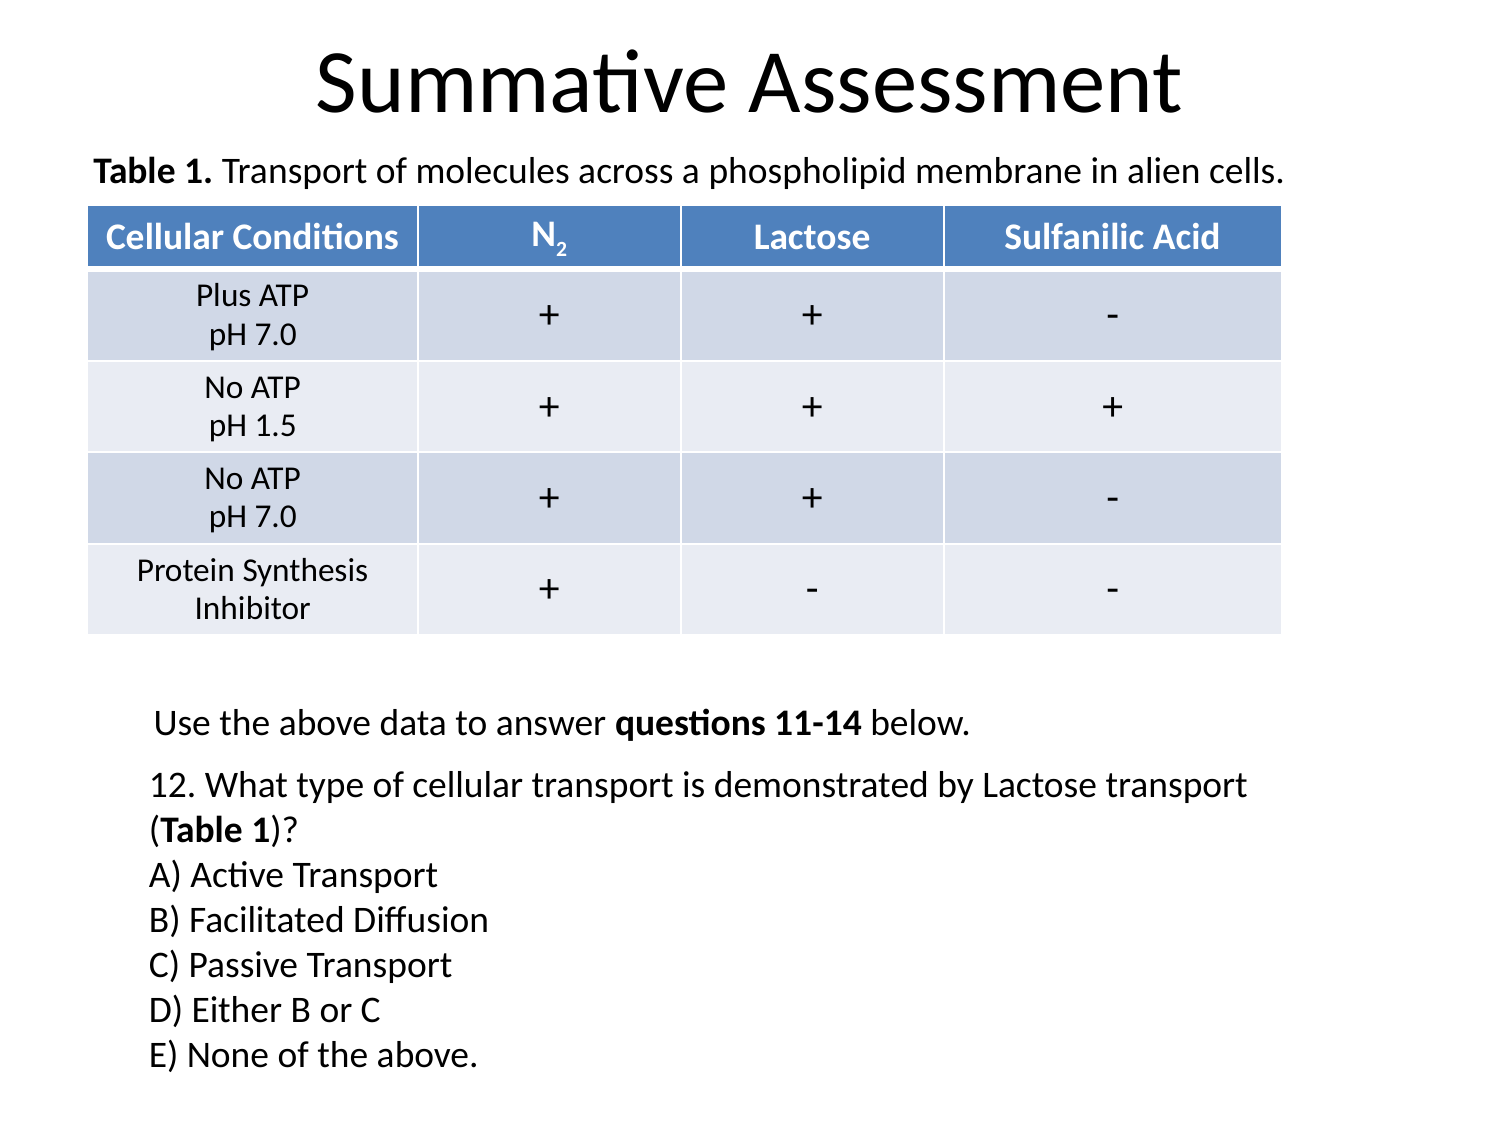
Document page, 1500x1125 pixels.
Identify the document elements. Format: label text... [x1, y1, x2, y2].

table_cell + [419, 545, 680, 634]
table_cell + [682, 453, 943, 543]
table_header N2 [419, 243, 680, 266]
table_cell - [945, 453, 1281, 543]
table_cell + [682, 272, 943, 360]
table_cell + [945, 362, 1281, 451]
table_cell Protein Synthesis Inhibitor [88, 545, 417, 634]
text_box Table 1. Transport of molecules across a phospholipid membrane in alien cells. [78, 138, 1302, 243]
table_cell - [945, 272, 1281, 360]
title Summative Assessment [74, 13, 1426, 139]
table_header Sulfanilic Acid [945, 243, 1281, 266]
text_box Use the above data to answer questions 11-14 below. [138, 690, 987, 753]
table_header Cellular Conditions [88, 243, 417, 266]
table_cell No ATP pH 1.5 [88, 362, 417, 451]
table_header Lactose [682, 243, 943, 266]
table_cell + [419, 272, 680, 360]
table_cell No ATP pH 7.0 [88, 453, 417, 543]
table_cell - [945, 545, 1281, 634]
table_cell + [419, 453, 680, 543]
text_box 12. What type of cellular transport is demonstrated by Lactose transport (Table 1)? A) Active Transport B) Facilitated Diffusion C) Passive Transport D) Either B or C E) None of the above. [134, 753, 1341, 1083]
table_cell + [682, 362, 943, 451]
table_cell + [419, 362, 680, 451]
table_cell - [682, 545, 943, 634]
table_cell Plus ATP pH 7.0 [88, 272, 417, 360]
